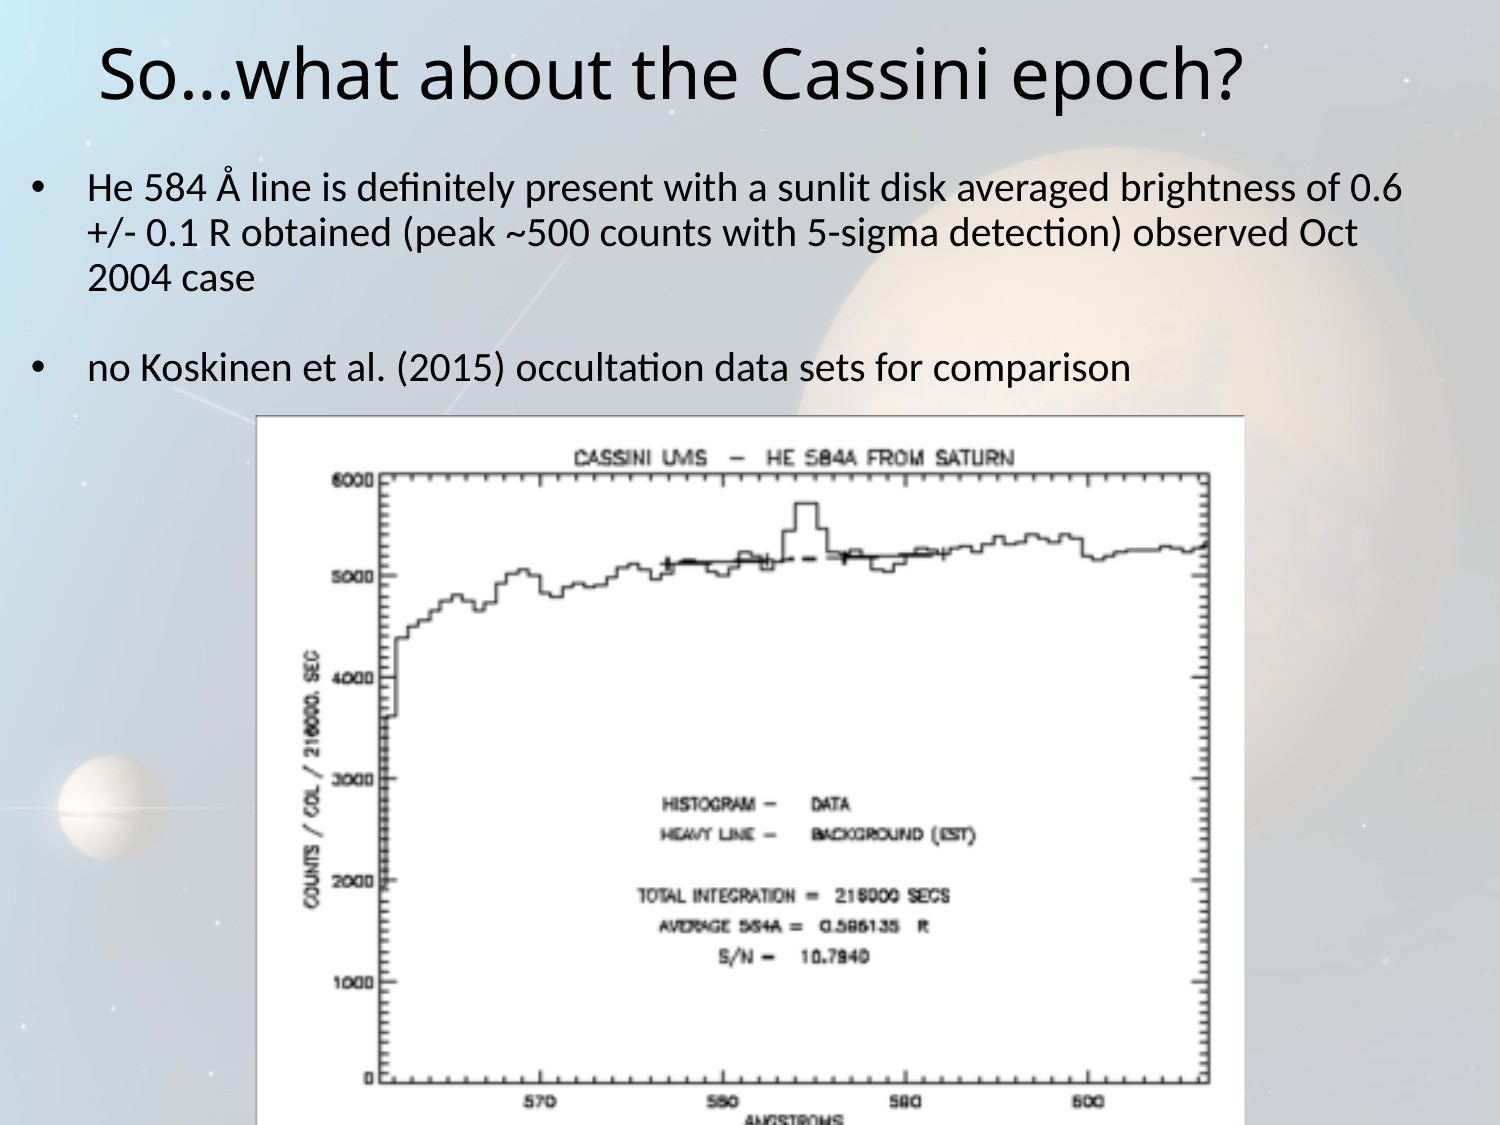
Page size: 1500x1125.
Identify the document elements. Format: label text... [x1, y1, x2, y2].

title So…what about the Cassini epoch? [83, 10, 1355, 144]
text_box He 584 Å line is definitely present with a sunlit disk averaged brightness of 0.6 +/- 0.1 R obtained (peak ~500 counts with 5-sigma detection) observed Oct 2004 case no Koskinen et al. (2015) occultation data sets for comparison [16, 158, 1443, 489]
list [74, 415, 1425, 1125]
